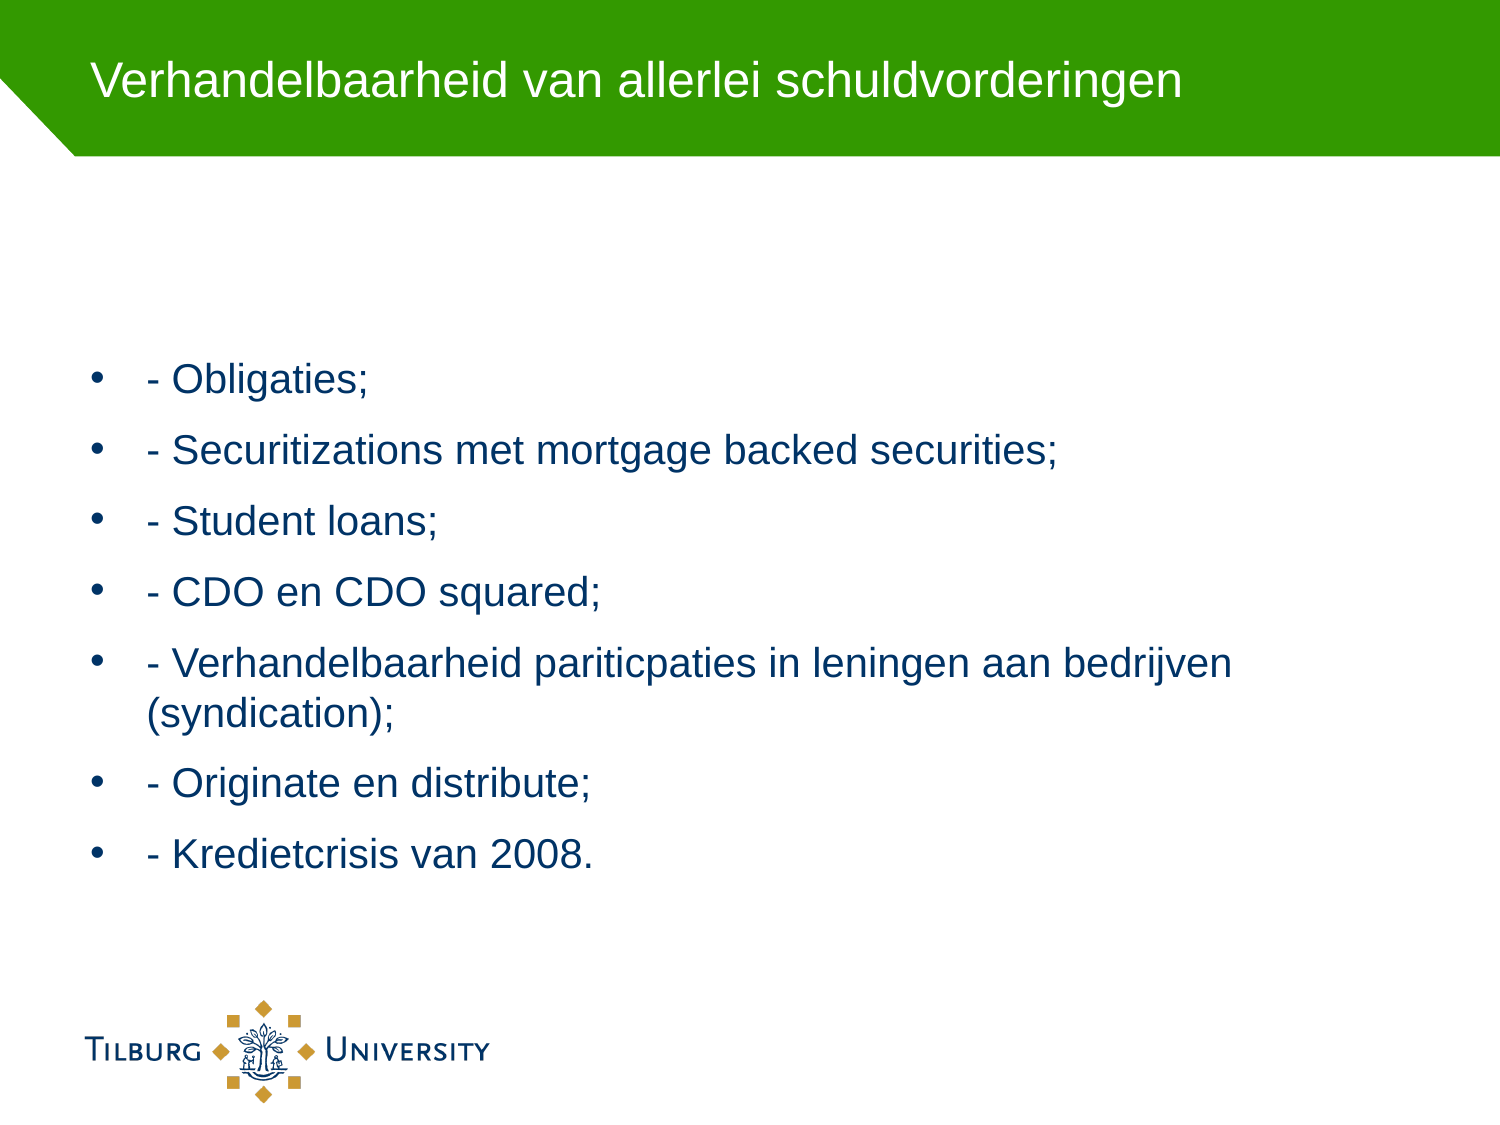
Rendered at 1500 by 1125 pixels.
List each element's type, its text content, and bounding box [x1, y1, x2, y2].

title Verhandelbaarheid van allerlei schuldvorderingen [74, 0, 1426, 157]
picture [78, 994, 495, 1111]
list - Obligaties; - Securitizations met mortgage backed securities; - Student loans; - CDO en CDO squared; - Verhandelbaarheid pariticpaties in leningen aan bedrijven (syndication); - Originate en distribute; - Kredietcrisis van 2008. [74, 202, 1426, 971]
